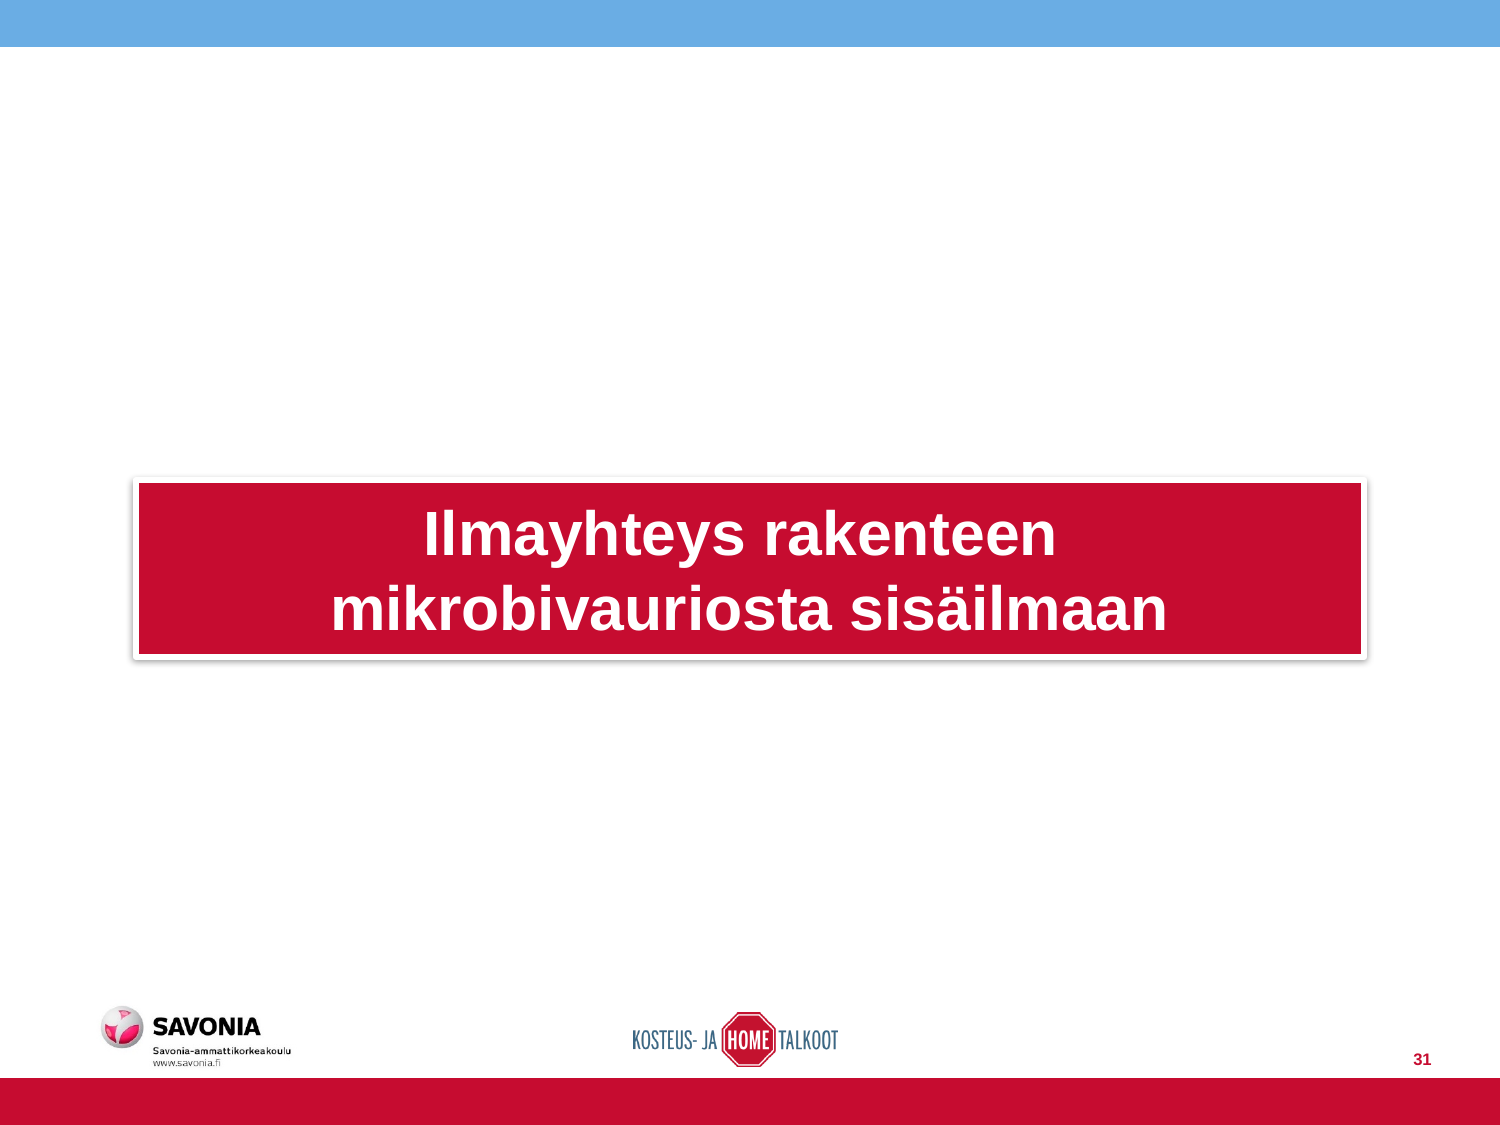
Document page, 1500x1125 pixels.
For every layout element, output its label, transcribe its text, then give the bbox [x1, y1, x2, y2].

picture [88, 999, 302, 1071]
title Ilmayhteys rakenteen mikrobivauriosta sisäilmaan [133, 477, 1367, 660]
picture [633, 1012, 838, 1067]
slide_number 31 [1364, 1016, 1447, 1077]
